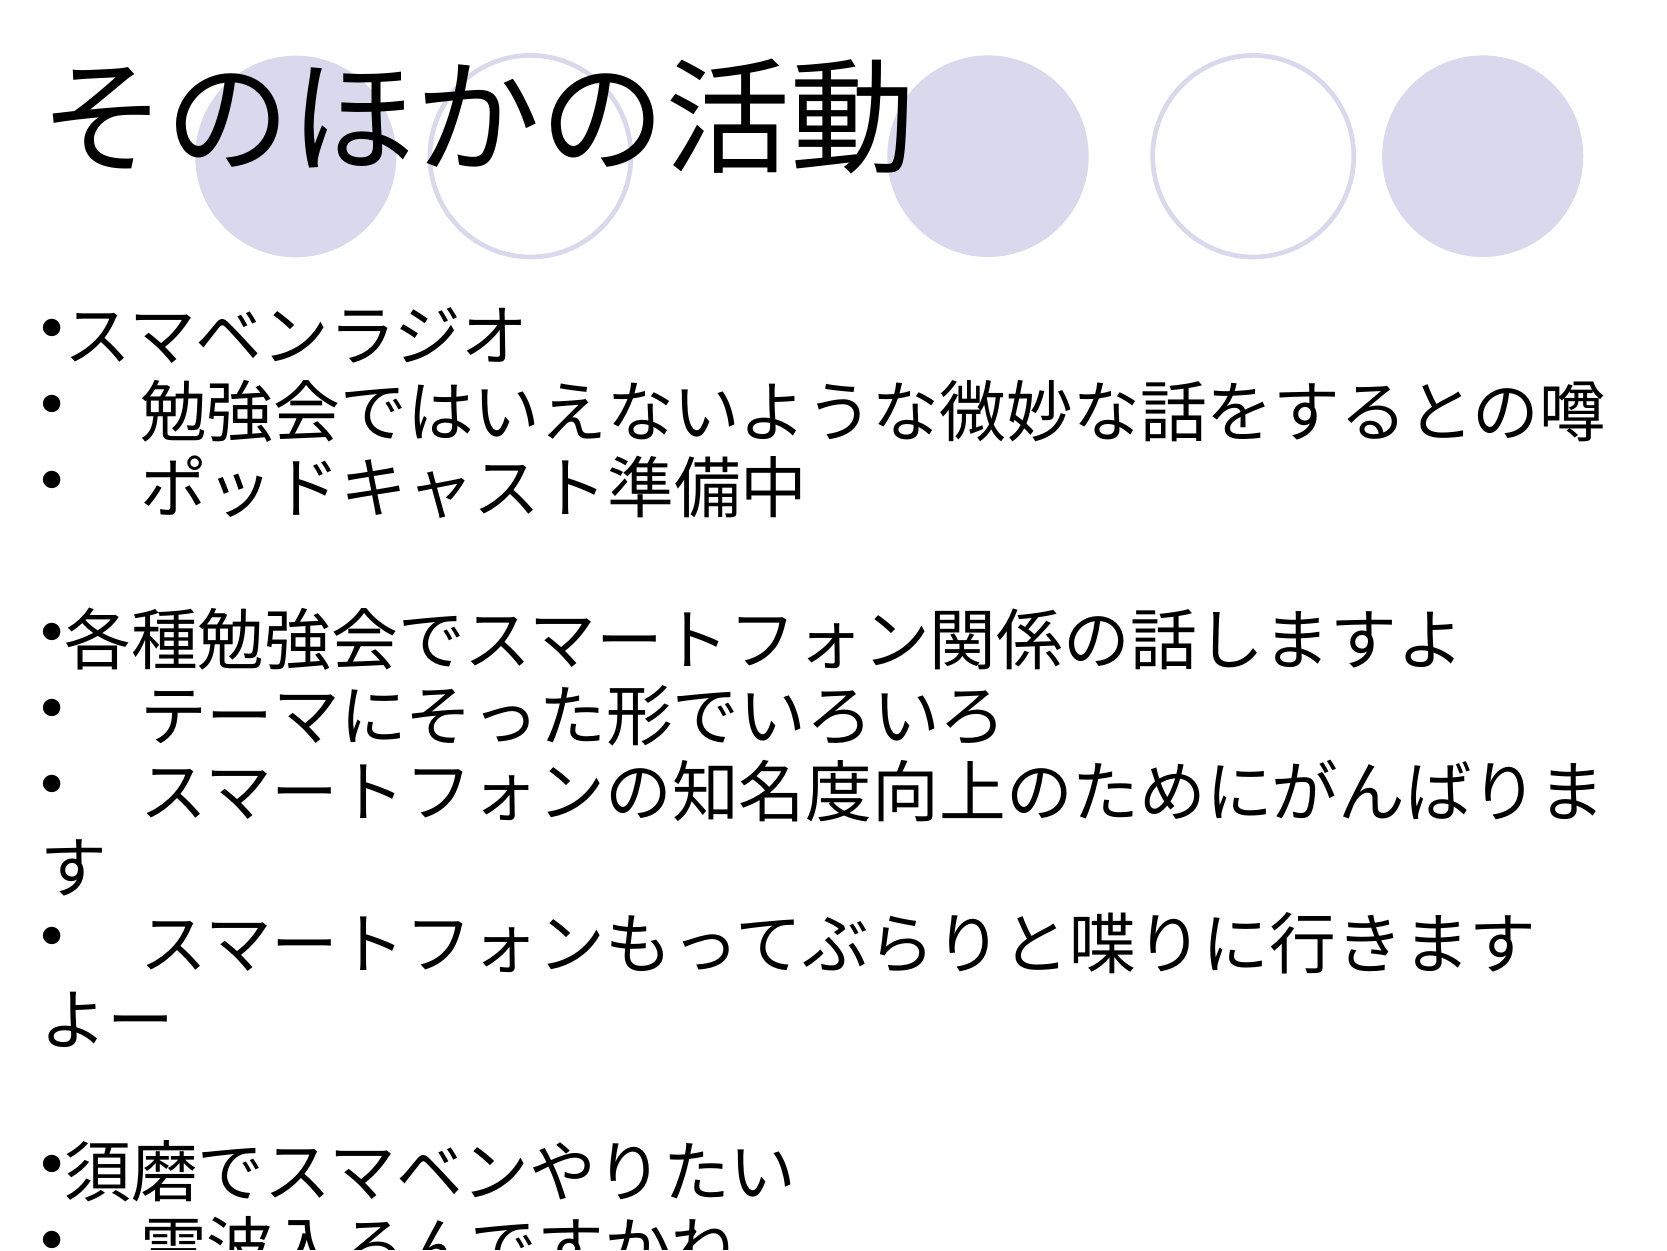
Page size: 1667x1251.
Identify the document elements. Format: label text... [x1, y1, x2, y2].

title そのほかの活動 [40, 49, 1627, 201]
list スマベンラジオ 勉強会ではいえないような微妙な話をするとの噂 ポッドキャスト準備中 各種勉強会でスマートフォン関係の話しますよ テーマにそった形でいろいろ スマートフォンの知名度向上のためにがんばります スマートフォンもってぶらりと喋りに行きますよー 須磨でスマベンやりたい 電波入るんですかね [40, 299, 1627, 1201]
